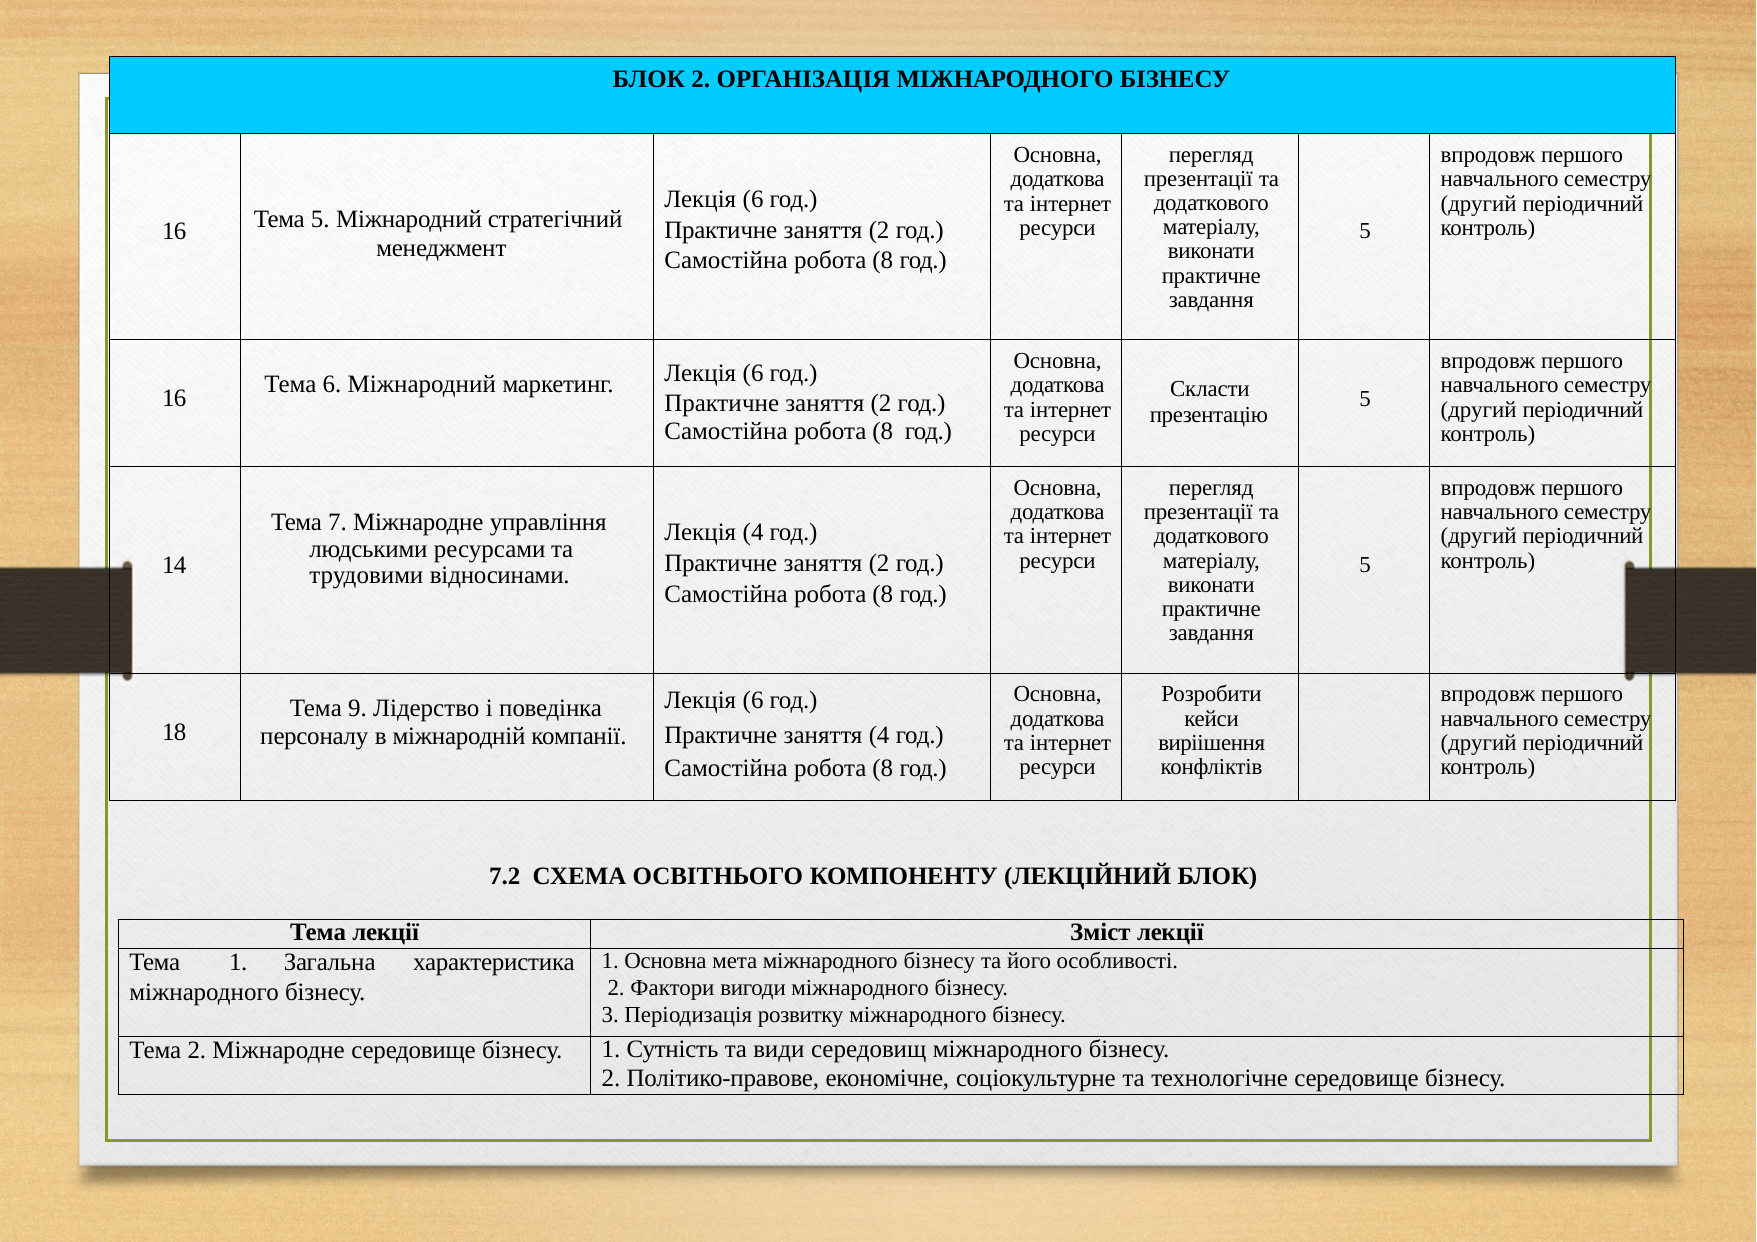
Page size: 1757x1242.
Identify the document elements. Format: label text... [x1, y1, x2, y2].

table_cell впродовж першого навчального семестру (другий періодичний контроль) [1430, 134, 1675, 339]
table_cell Основна, додаткова та інтернет ресурси [991, 467, 1121, 673]
table_cell Тема 2. Міжнародне середовище бізнесу. [119, 1037, 590, 1094]
table_cell Сутність та види середовищ міжнародного бізнесу. Політико-правове, економічне, соціокультурне та технологічне середовище бізнесу. [591, 1037, 1683, 1094]
table_header Тема лекції [119, 920, 590, 948]
table_cell Основна, додаткова та інтернет ресурси [991, 674, 1121, 800]
table_cell Тема 1. Загальна характеристика міжнародного бізнесу. [119, 949, 590, 1036]
table_cell 5 [1299, 340, 1429, 466]
table_cell перегляд презентації та додаткового матеріалу, виконати практичне завдання [1122, 467, 1298, 673]
table_cell впродовж першого навчального семестру (другий періодичний контроль) [1430, 340, 1675, 466]
table_cell Лекція (6 год.) Практичне заняття (4 год.) Самостійна робота (8 год.) [654, 674, 990, 800]
table_cell Основна, додаткова та інтернет ресурси [991, 134, 1121, 339]
table_cell Тема 6. Міжнародний маркетинг. [241, 340, 653, 466]
table_cell перегляд презентації та додаткового матеріалу, виконати практичне завдання [1122, 134, 1298, 339]
table_cell 5 [1299, 467, 1429, 673]
table_header БЛОК 2. ОРГАНІЗАЦІЯ МІЖНАРОДНОГО БІЗНЕСУ [110, 57, 1675, 133]
text_box 7.2 СХЕМА ОСВІТНЬОГО КОМПОНЕНТУ (ЛЕКЦІЙНИЙ БЛОК) [487, 857, 1265, 890]
table_cell [1299, 674, 1429, 800]
table_cell Лекція (4 год.) Практичне заняття (2 год.) Самостійна робота (8 год.) [654, 467, 990, 673]
table_header Зміст лекції [591, 920, 1683, 948]
table_cell 18 [110, 674, 240, 800]
table_cell 16 [110, 340, 240, 466]
table_cell Основна мета міжнародного бізнесу та його особливості. Фактори вигоди міжнародного бізнесу. Періодизація розвитку міжнародного бізнесу. [591, 949, 1683, 1036]
table_cell Лекція (6 год.) Практичне заняття (2 год.) Самостійна робота (8 год.) [654, 340, 990, 466]
table_cell 14 [110, 467, 240, 673]
table_cell 16 [110, 134, 240, 339]
table_cell Основна, додаткова та інтернет ресурси [991, 340, 1121, 466]
table_cell 5 [1299, 134, 1429, 339]
table_cell Лекція (6 год.) Практичне заняття (2 год.) Самостійна робота (8 год.) [654, 134, 990, 339]
table_cell впродовж першого навчального семестру (другий періодичний контроль) [1430, 467, 1675, 673]
table_cell Розробити кейси виріішення конфліктів [1122, 674, 1298, 800]
table_cell Тема 7. Міжнародне управління людськими ресурсами та трудовими відносинами. [241, 467, 653, 673]
picture [0, 0, 1757, 1242]
table_cell впродовж першого навчального семестру (другий періодичний контроль) [1430, 674, 1675, 800]
table_cell Скласти презентацію [1122, 340, 1298, 466]
table_cell Тема 5. Міжнародний стратегічний менеджмент [241, 134, 653, 339]
table_cell Тема 9. Лідерство і поведінка персоналу в міжнародній компанії. [241, 674, 653, 800]
